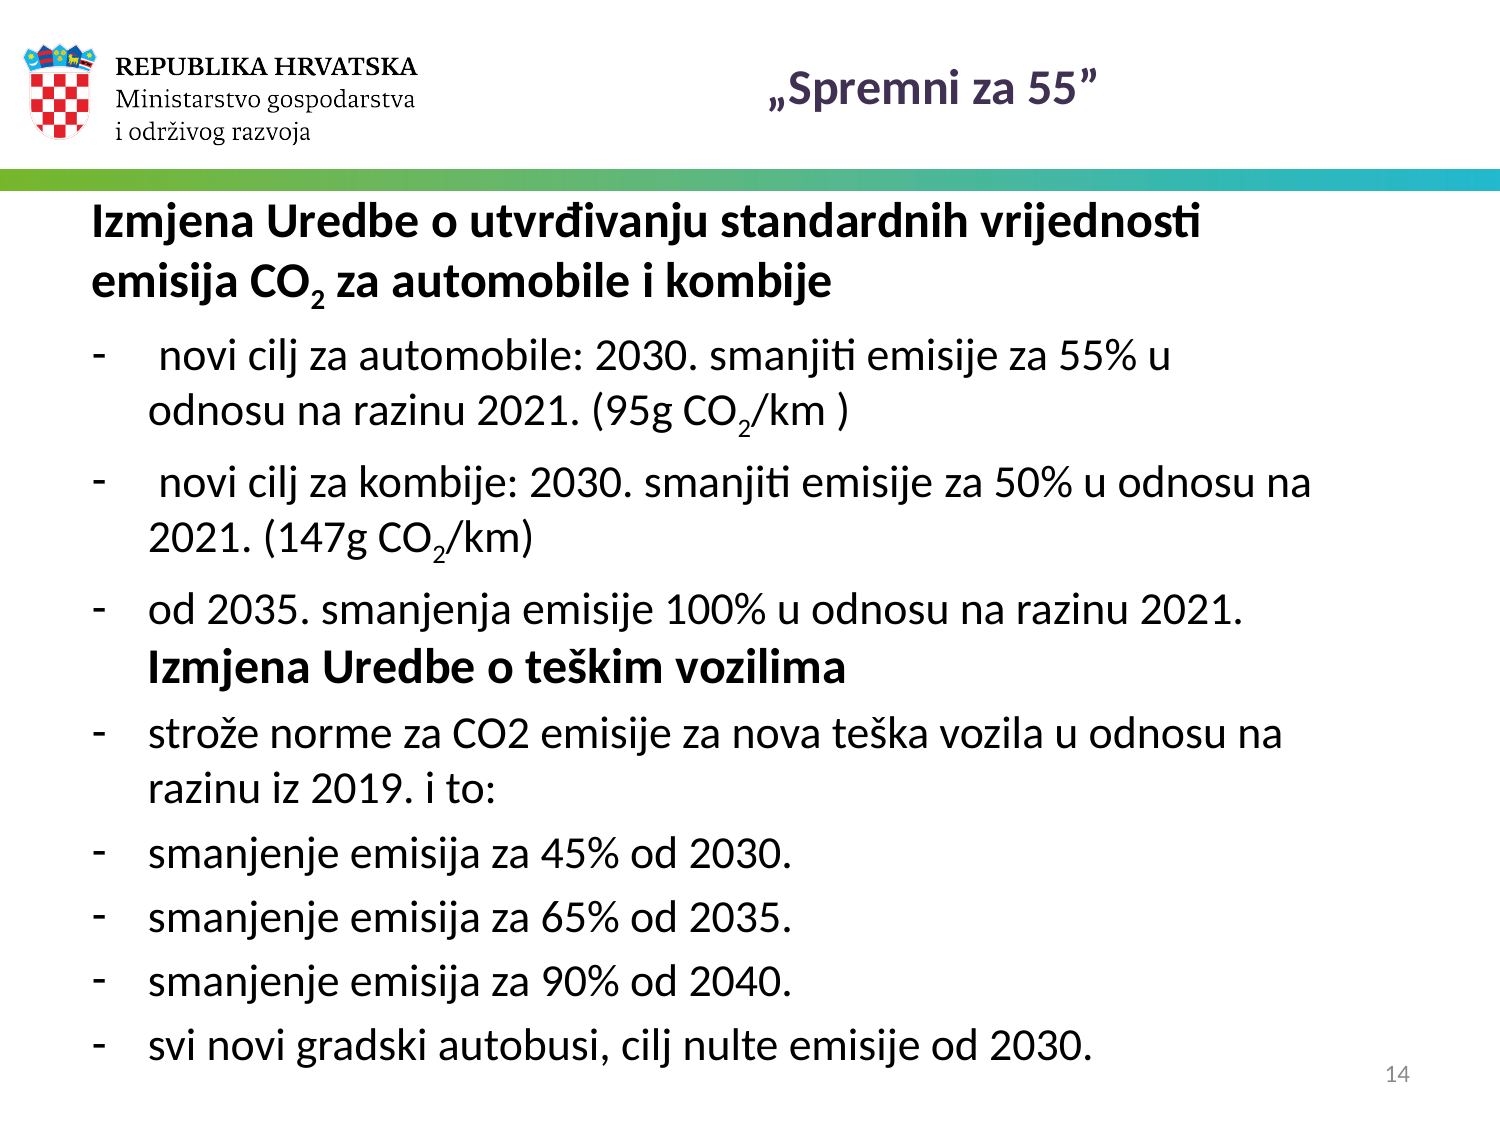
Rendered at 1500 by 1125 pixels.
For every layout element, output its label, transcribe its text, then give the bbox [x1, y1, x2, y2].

list Izmjena Uredbe o utvrđivanju standardnih vrijednosti emisija CO2 za automobile i kombije novi cilj za automobile: 2030. smanjiti emisije za 55% u odnosu na razinu 2021. (95g CO2/km ) novi cilj za kombije: 2030. smanjiti emisije za 50% u odnosu na 2021. (147g CO2/km) od 2035. smanjenja emisije 100% u odnosu na razinu 2021. Izmjena Uredbe o teškim vozilima strože norme za CO2 emisije za nova teška vozila u odnosu na razinu iz 2019. i to: smanjenje emisija za 45% od 2030. smanjenje emisija za 65% od 2035. smanjenje emisija za 90% od 2040. svi novi gradski autobusi, cilj nulte emisije od 2030. [76, 200, 1335, 677]
picture [0, 30, 426, 163]
picture [0, 168, 1500, 192]
text_box [561, 603, 592, 653]
slide_number 14 [1074, 1042, 1425, 1103]
text_box „Spremni za 55” [751, 47, 1115, 122]
